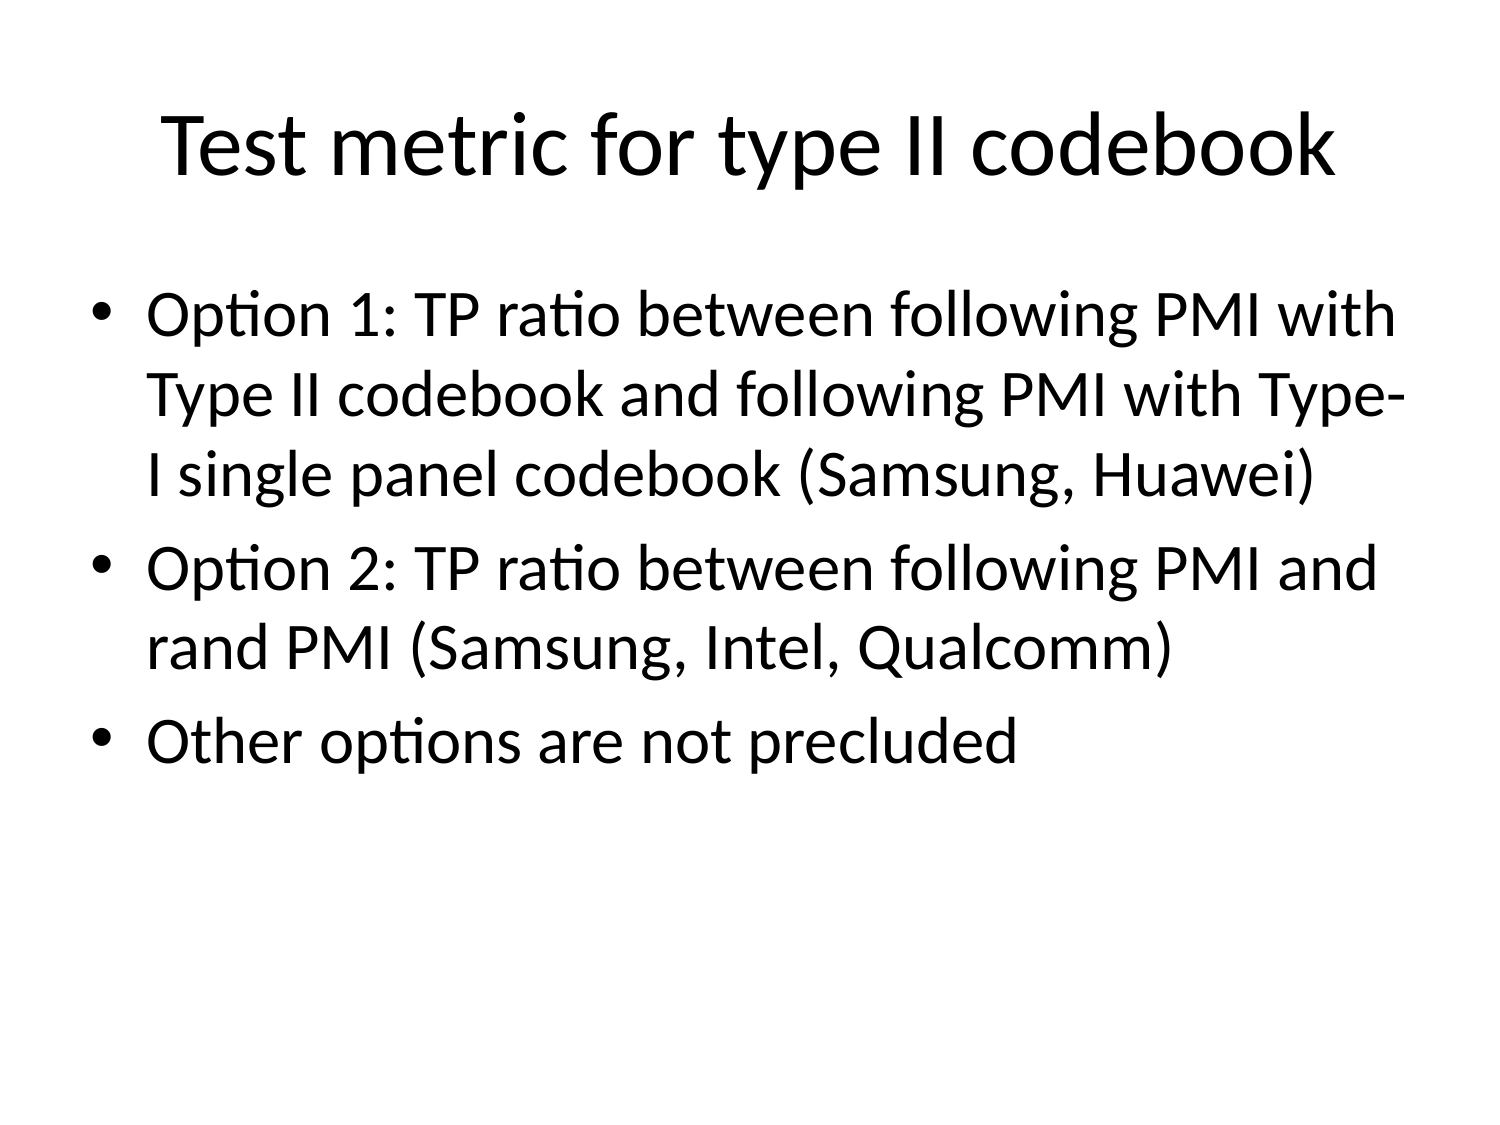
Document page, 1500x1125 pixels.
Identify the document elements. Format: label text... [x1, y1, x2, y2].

title Test metric for type II codebook [75, 45, 1425, 233]
list Option 1: TP ratio between following PMI with Type II codebook and following PMI with Type-I single panel codebook (Samsung, Huawei) Option 2: TP ratio between following PMI and rand PMI (Samsung, Intel, Qualcomm) Other options are not precluded [75, 262, 1425, 1005]
